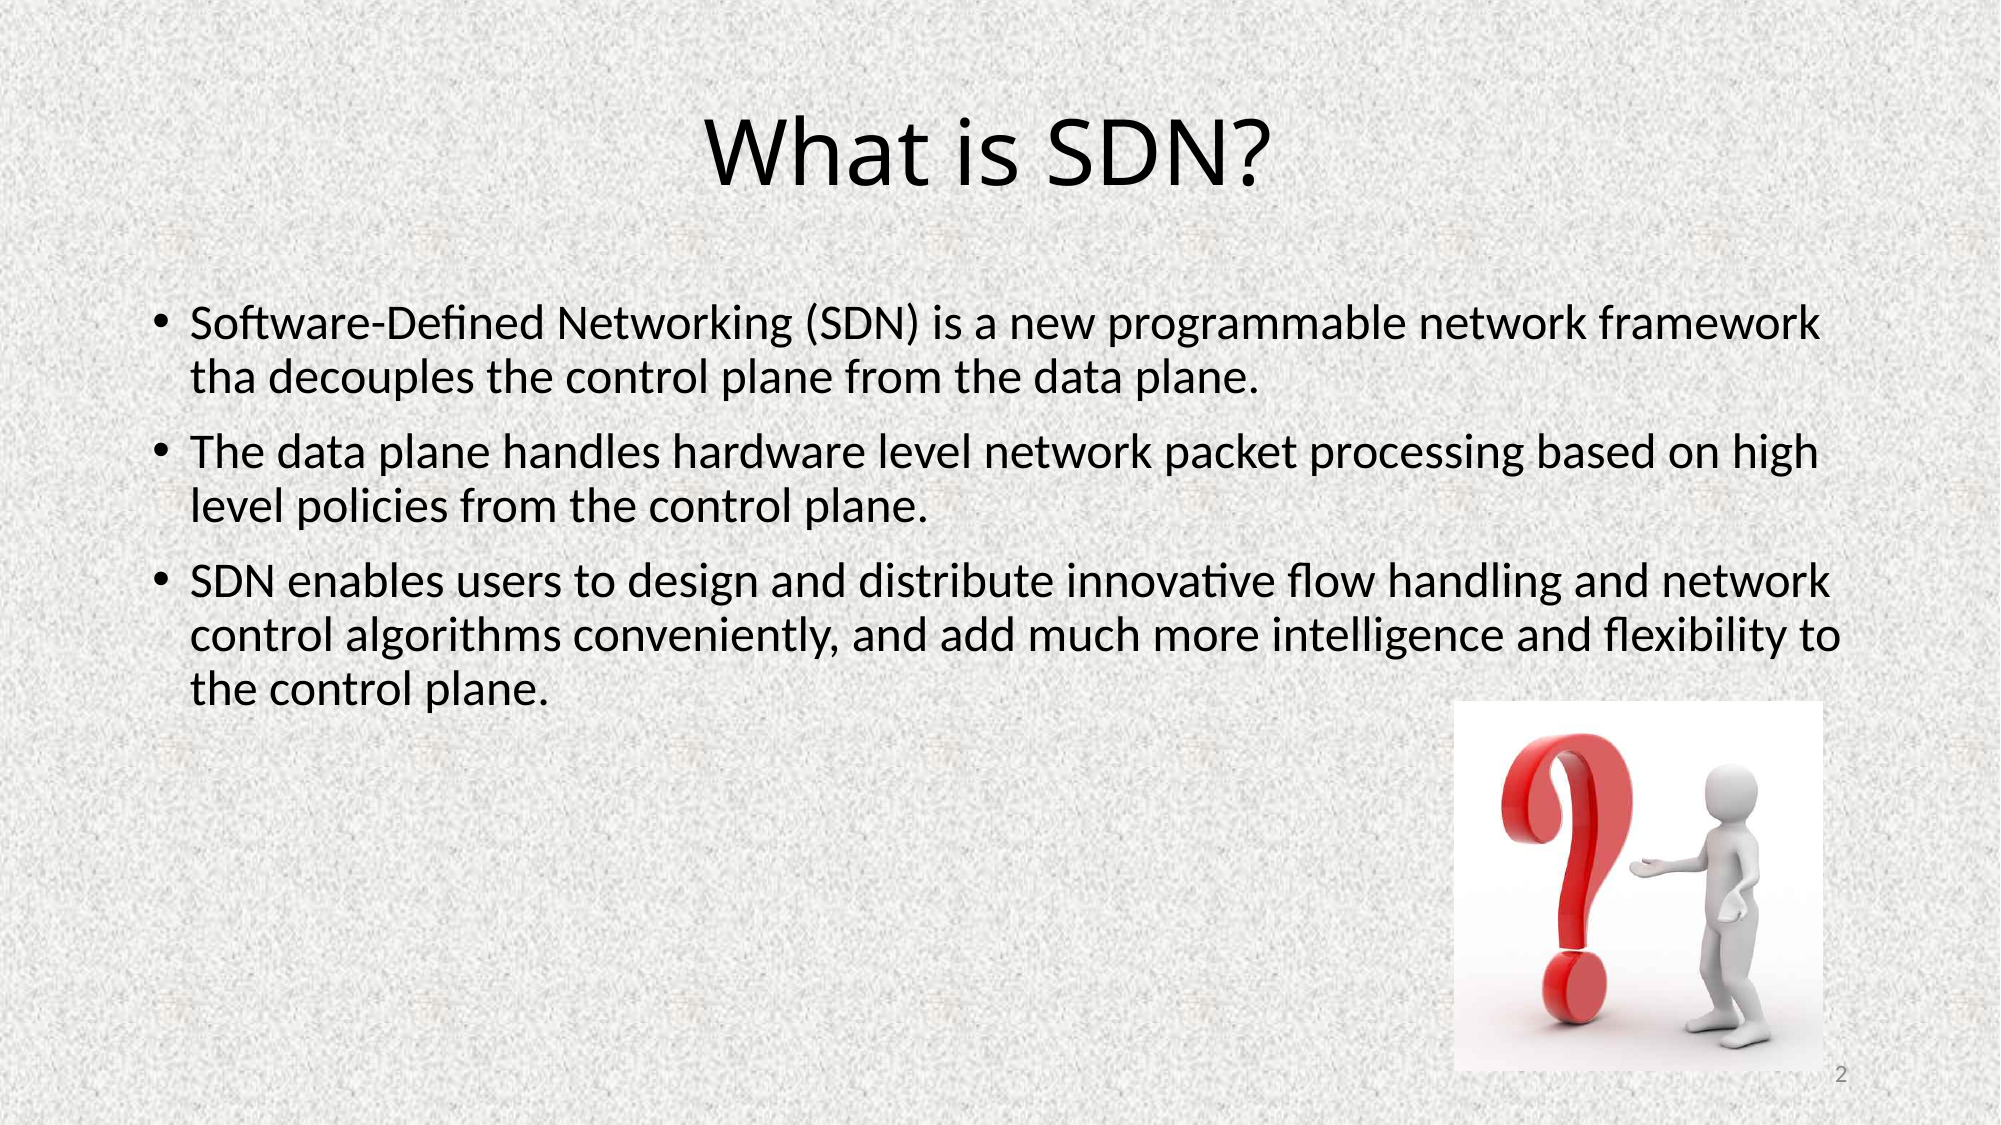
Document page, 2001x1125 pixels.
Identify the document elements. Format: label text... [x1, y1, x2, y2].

title What is SDN? [137, 47, 1863, 265]
slide_number 2 [1412, 1042, 1863, 1103]
picture [0, 0, 2001, 1125]
list Software-Defined Networking (SDN) is a new programmable network framework tha decouples the control plane from the data plane. The data plane handles hardware level network packet processing based on high level policies from the control plane. SDN enables users to design and distribute innovative flow handling and network control algorithms conveniently, and add much more intelligence and flexibility to the control plane. [137, 289, 1863, 1003]
